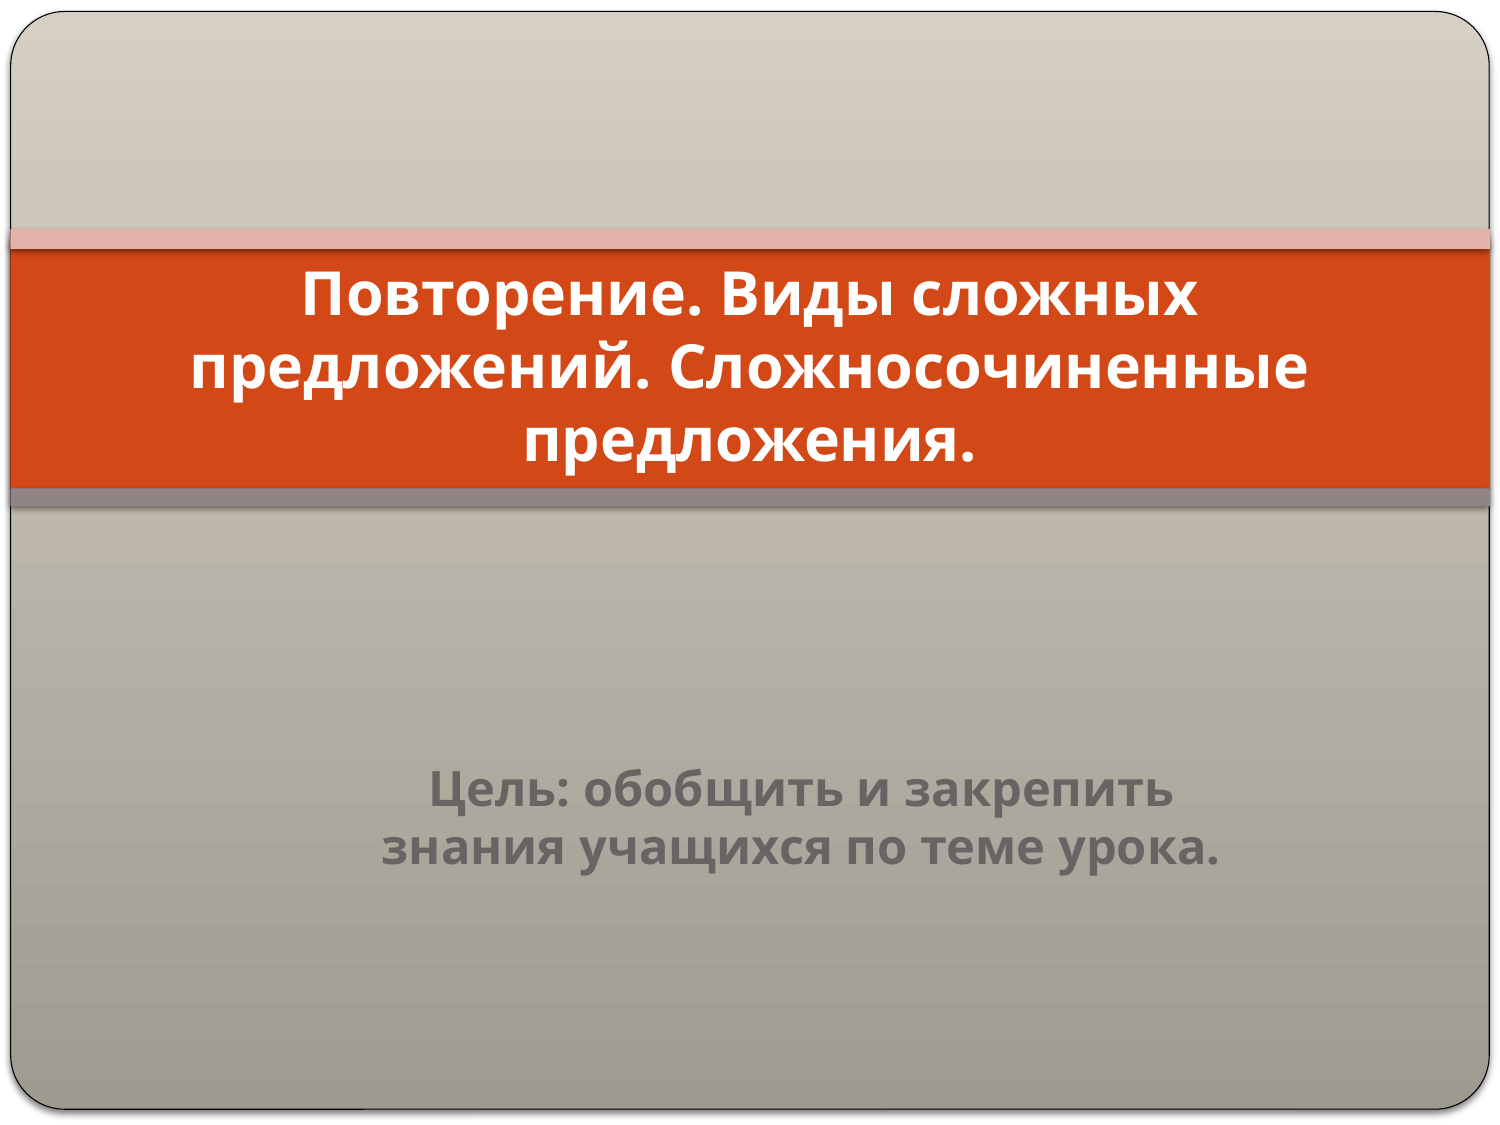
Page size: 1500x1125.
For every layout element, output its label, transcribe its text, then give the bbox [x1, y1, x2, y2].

title Повторение. Виды сложных предложений. Сложносочиненные предложения. [75, 247, 1425, 489]
subtitle Цель: обобщить и закрепить знания учащихся по теме урока. [328, 750, 1275, 925]
